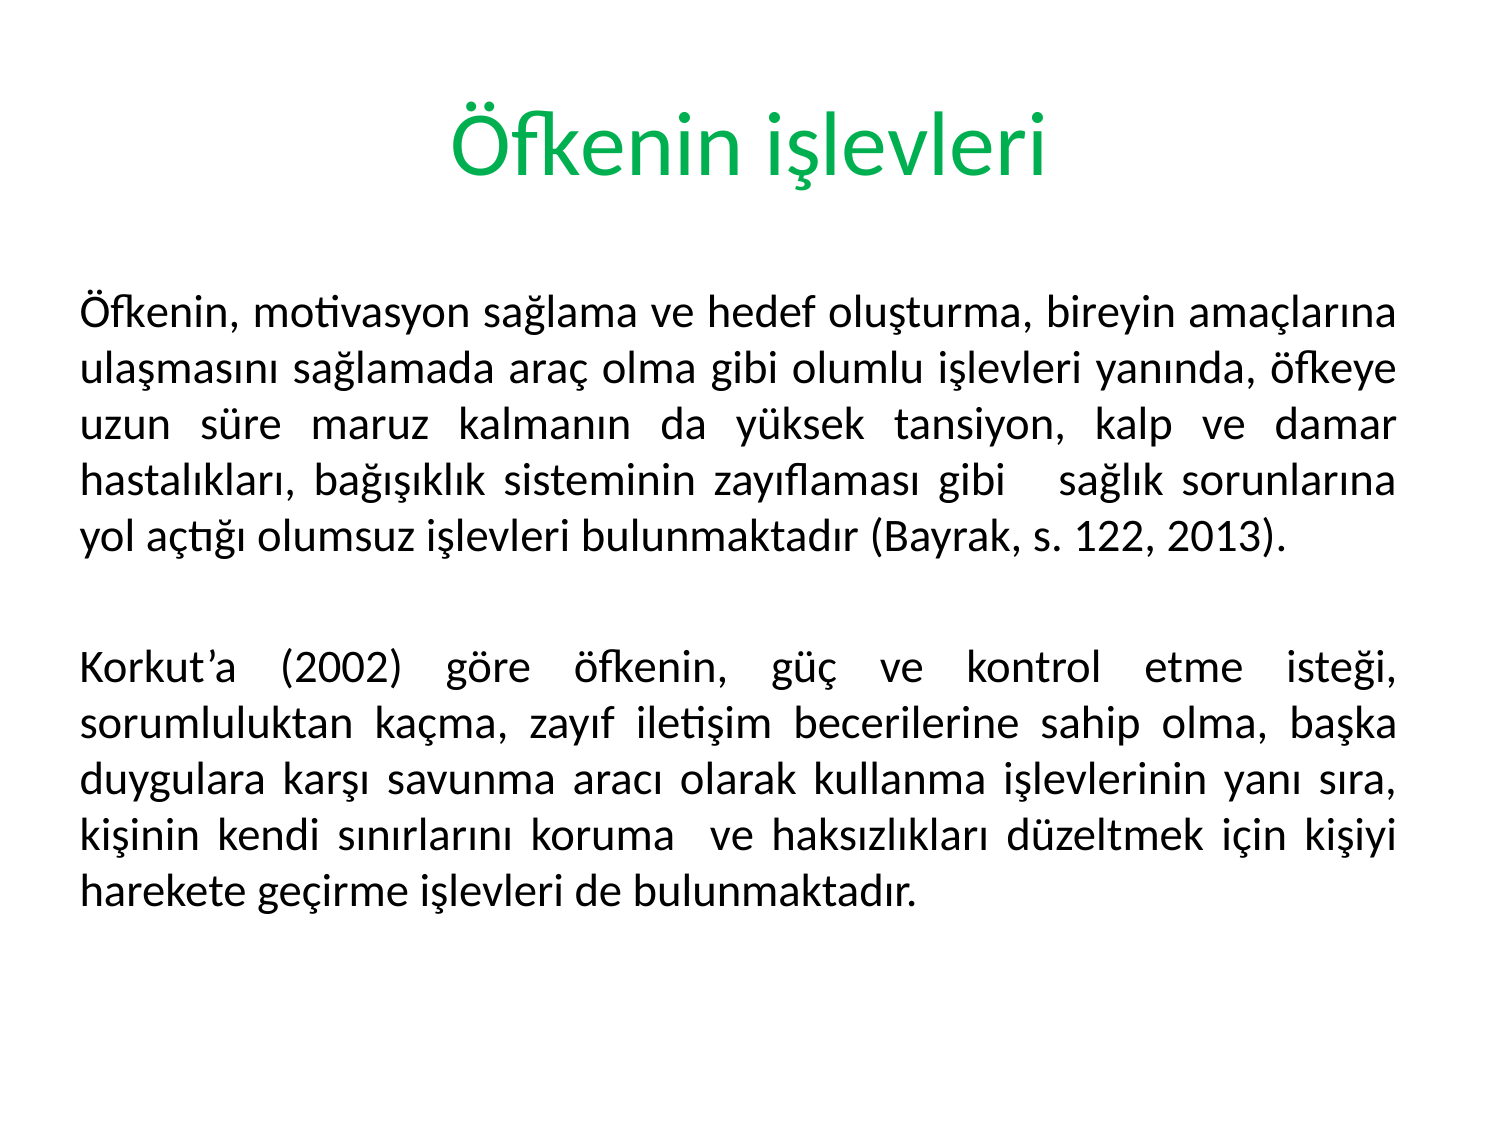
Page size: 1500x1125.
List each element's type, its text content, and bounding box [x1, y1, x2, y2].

list Öfkenin, motivasyon sağlama ve hedef oluşturma, bireyin amaçlarına ulaşmasını sağlamada araç olma gibi olumlu işlevleri yanında, öfkeye uzun süre maruz kalmanın da yüksek tansiyon, kalp ve damar hastalıkları, bağışıklık sisteminin zayıflaması gibi sağlık sorunlarına yol açtığı olumsuz işlevleri bulunmaktadır (Bayrak, s. 122, 2013). Korkut’a (2002) göre öfkenin, güç ve kontrol etme isteği, sorumluluktan kaçma, zayıf iletişim becerilerine sahip olma, başka duygulara karşı savunma aracı olarak kullanma işlevlerinin yanı sıra, kişinin kendi sınırlarını koruma ve haksızlıkları düzeltmek için kişiyi harekete geçirme işlevleri de bulunmaktadır. [64, 208, 1415, 951]
title Öfkenin işlevleri [75, 45, 1425, 233]
